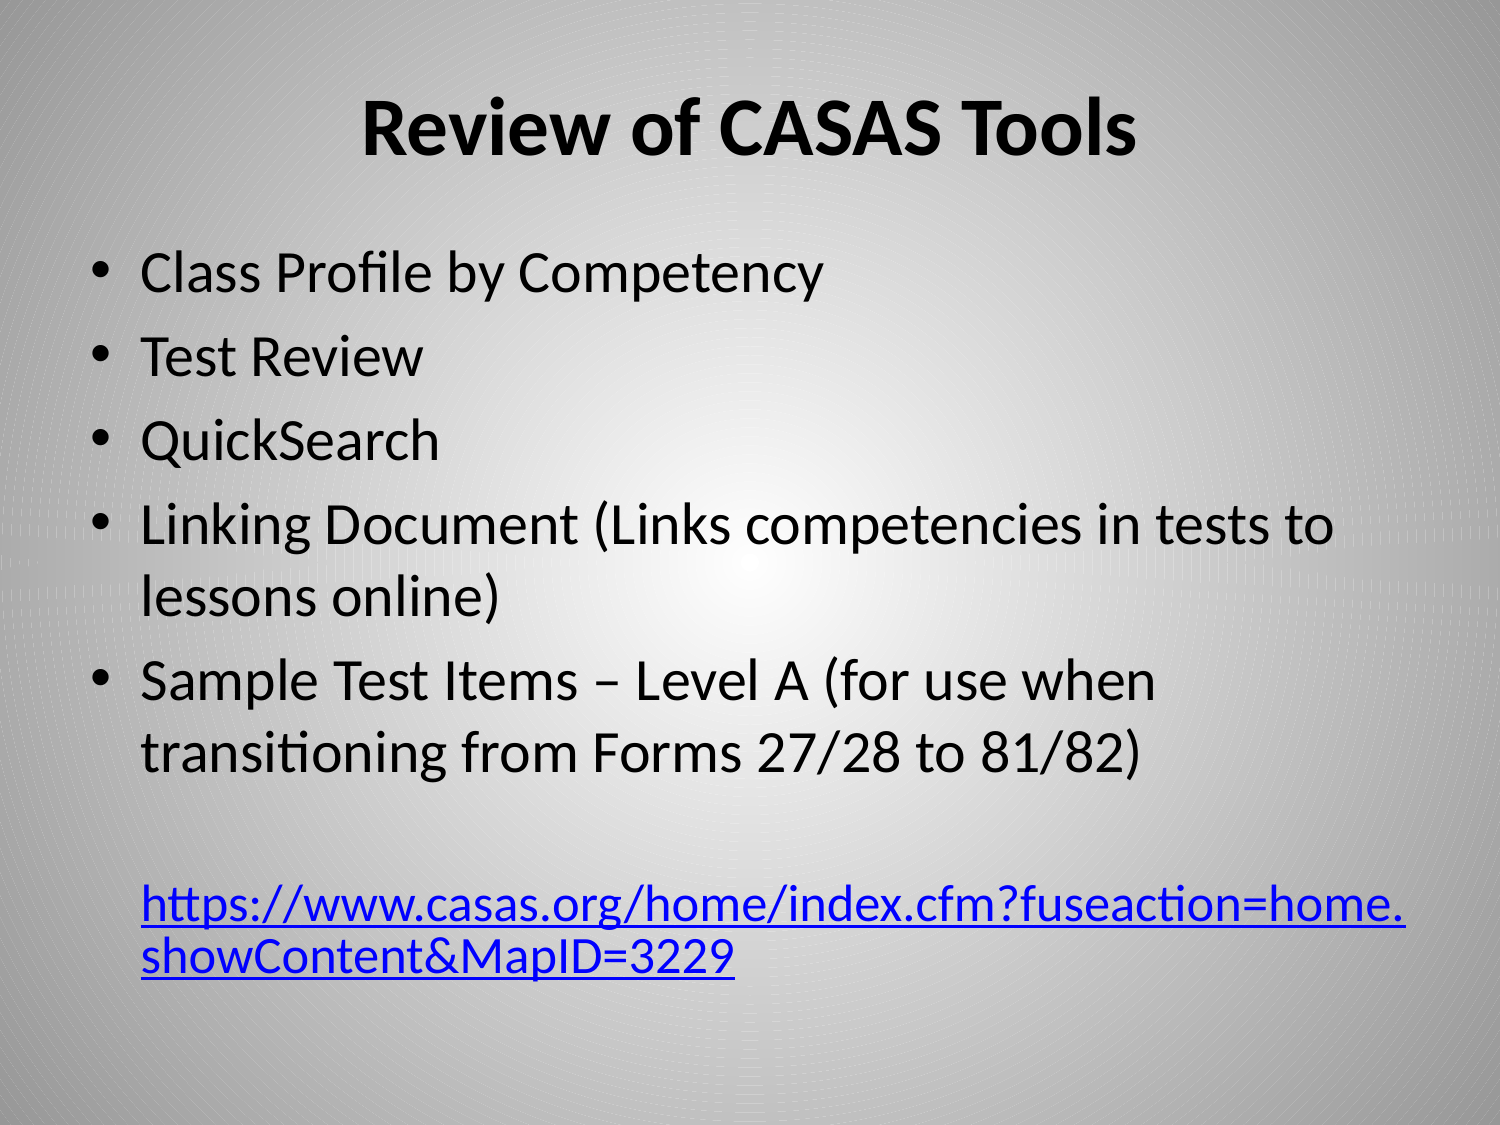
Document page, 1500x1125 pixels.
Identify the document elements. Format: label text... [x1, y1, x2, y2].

list Class Profile by Competency Test Review QuickSearch Linking Document (Links competencies in tests to lessons online) Sample Test Items – Level A (for use when transitioning from Forms 27/28 to 81/82) https://www.casas.org/home/index.cfm?fuseaction=home.showContent&MapID=3229 [75, 224, 1425, 1005]
title Review of CASAS Tools [75, 45, 1425, 200]
